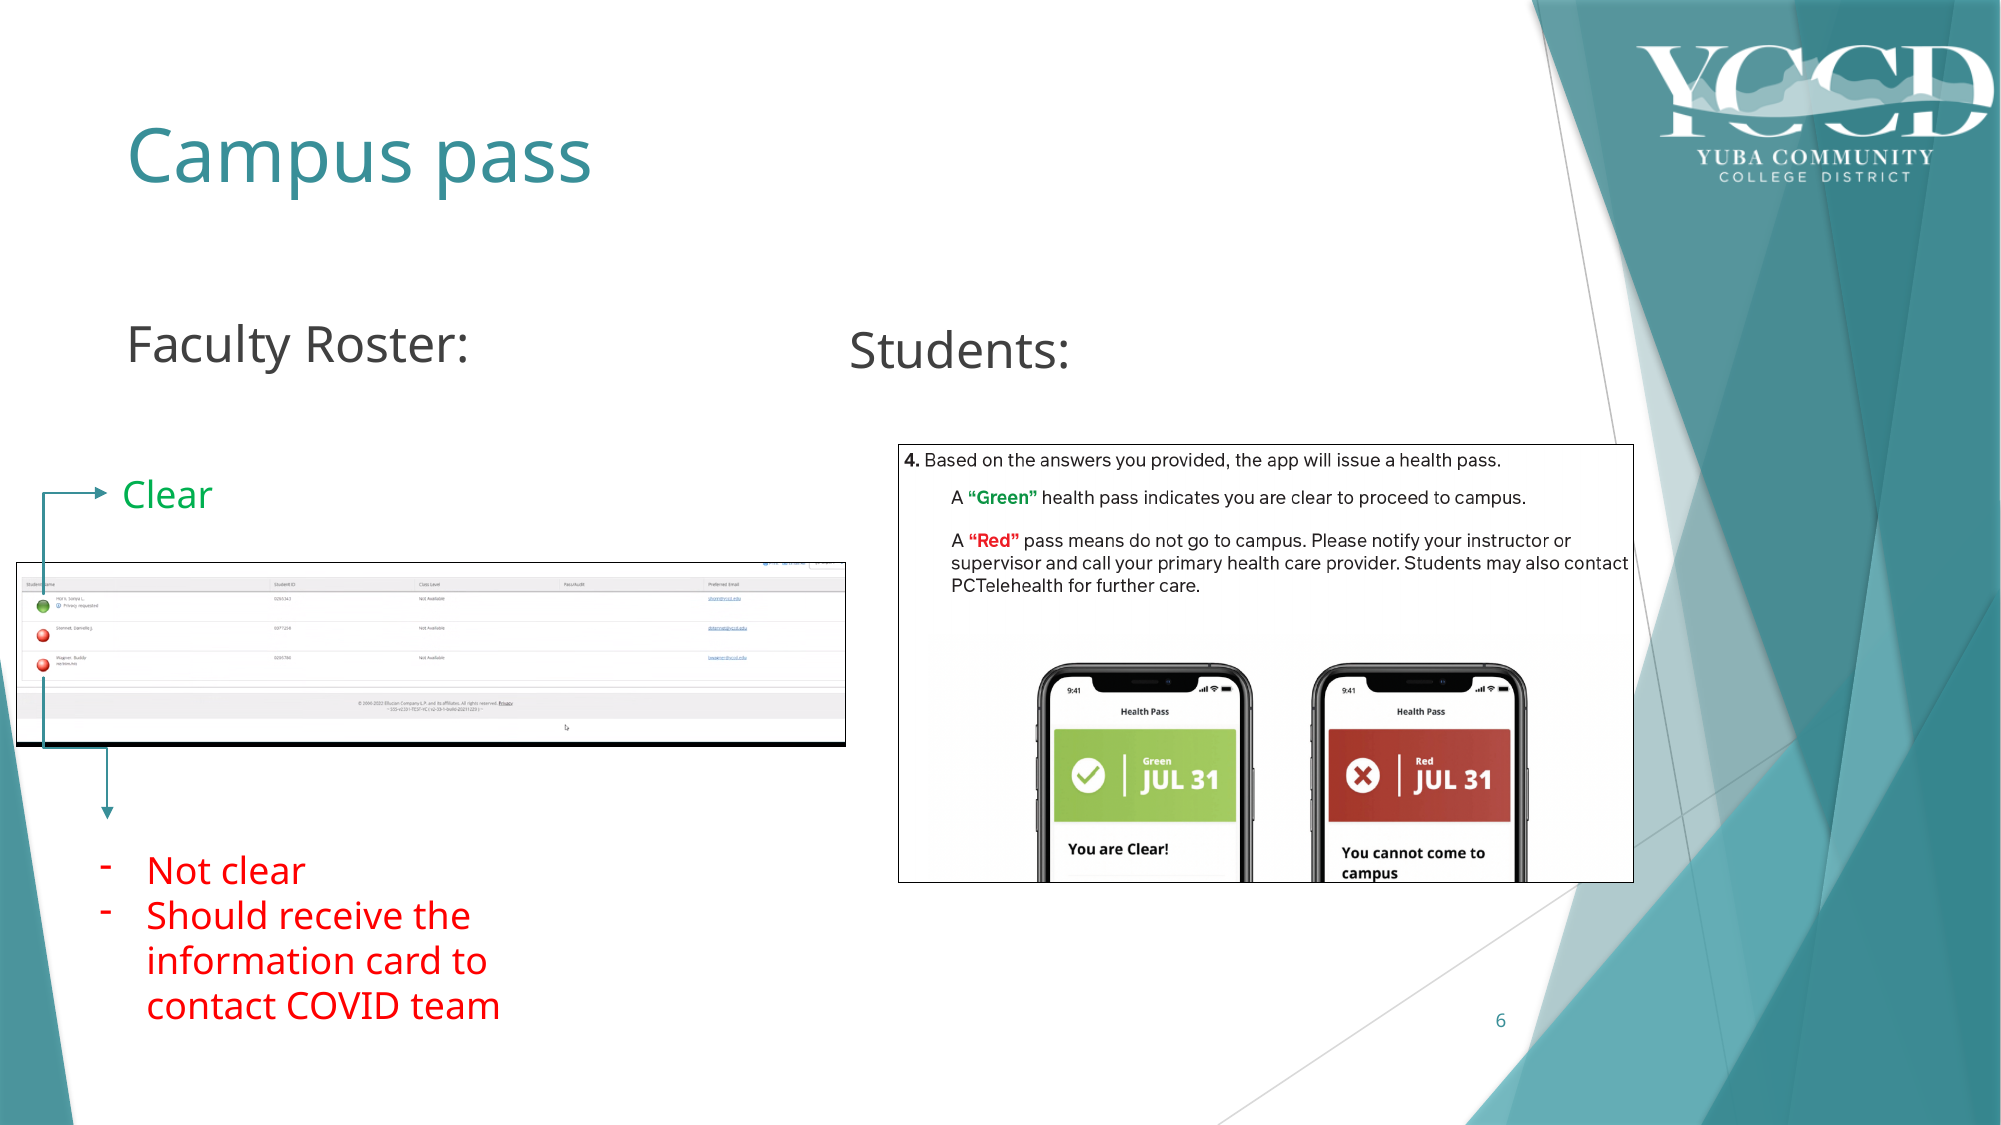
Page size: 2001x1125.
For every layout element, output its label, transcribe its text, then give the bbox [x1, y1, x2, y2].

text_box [3, 715, 147, 781]
text_box Not clear Should receive the information card to contact COVID team [84, 839, 597, 1080]
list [897, 444, 1635, 884]
picture [1622, 32, 2000, 196]
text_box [24, 511, 127, 577]
text_box Clear [107, 463, 290, 523]
list Students: [834, 299, 1522, 386]
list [16, 561, 847, 748]
title Campus pass [111, 99, 1522, 317]
slide_number 6 [1409, 991, 1522, 1051]
list Faculty Roster: [111, 285, 798, 380]
